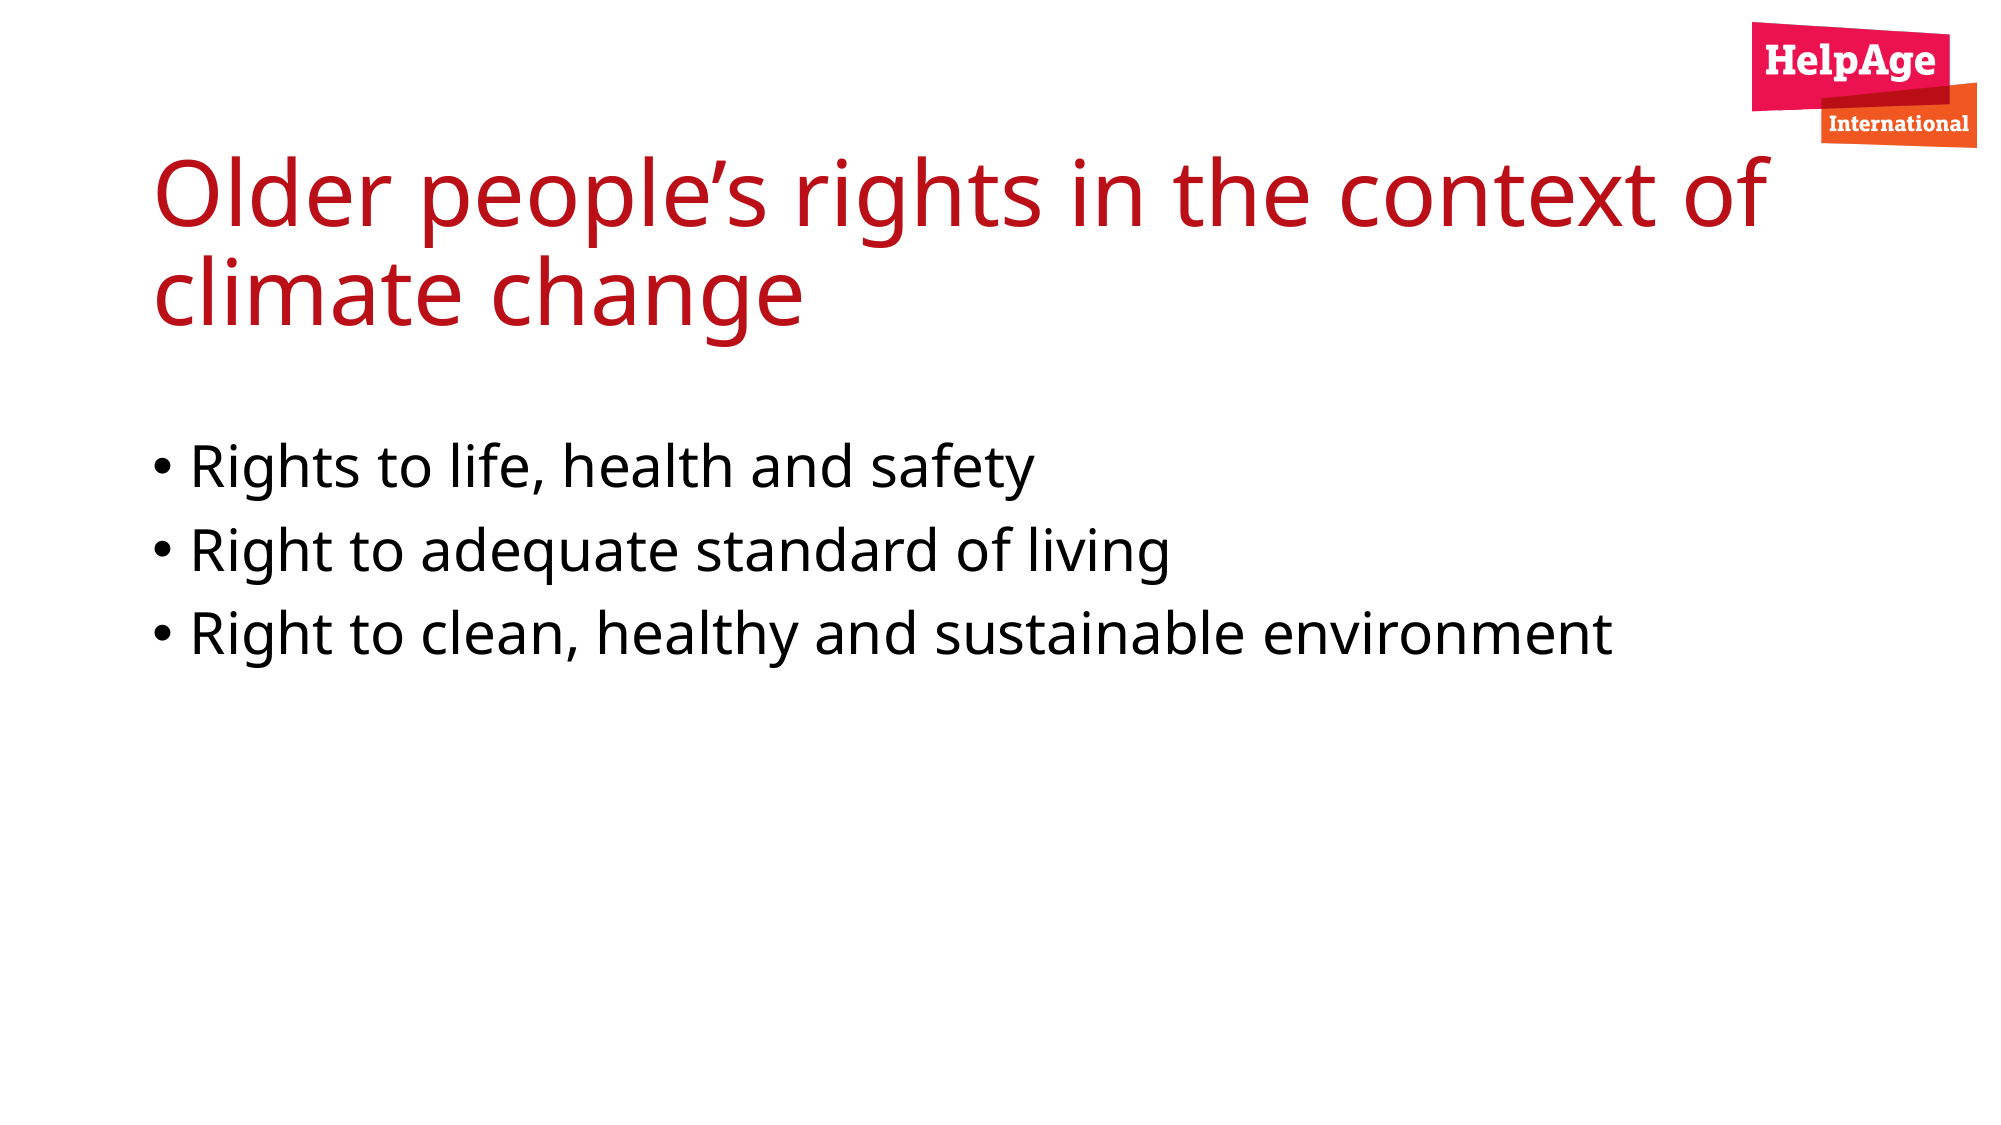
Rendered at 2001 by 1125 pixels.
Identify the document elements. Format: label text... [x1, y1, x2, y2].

title Older people’s rights in the context of climate change [137, 137, 1863, 355]
picture [1752, 22, 1977, 148]
list Rights to life, health and safety Right to adequate standard of living Right to clean, healthy and sustainable environment [137, 429, 1863, 1125]
